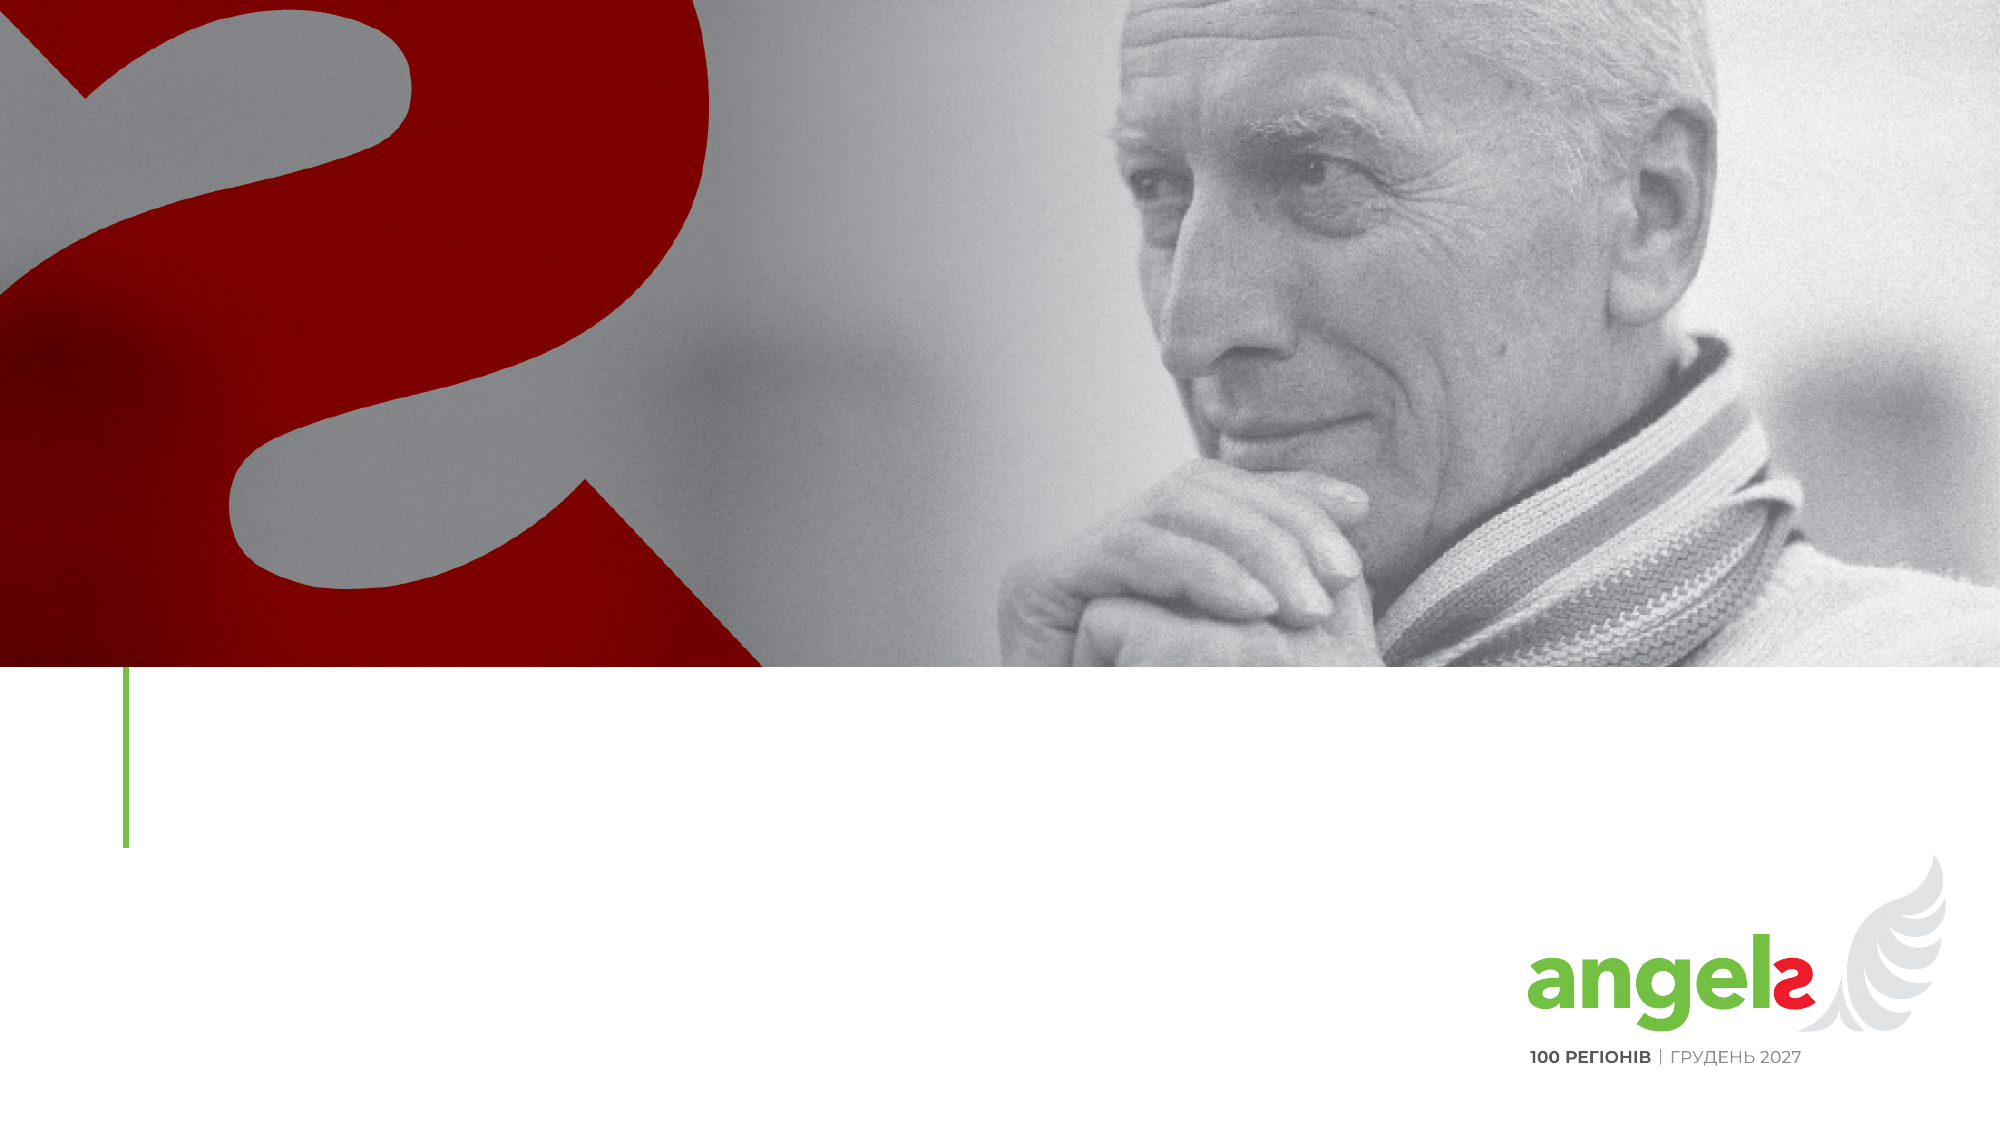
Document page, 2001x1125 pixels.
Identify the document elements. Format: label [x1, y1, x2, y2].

picture [0, 0, 2000, 667]
picture [1501, 837, 1963, 1094]
